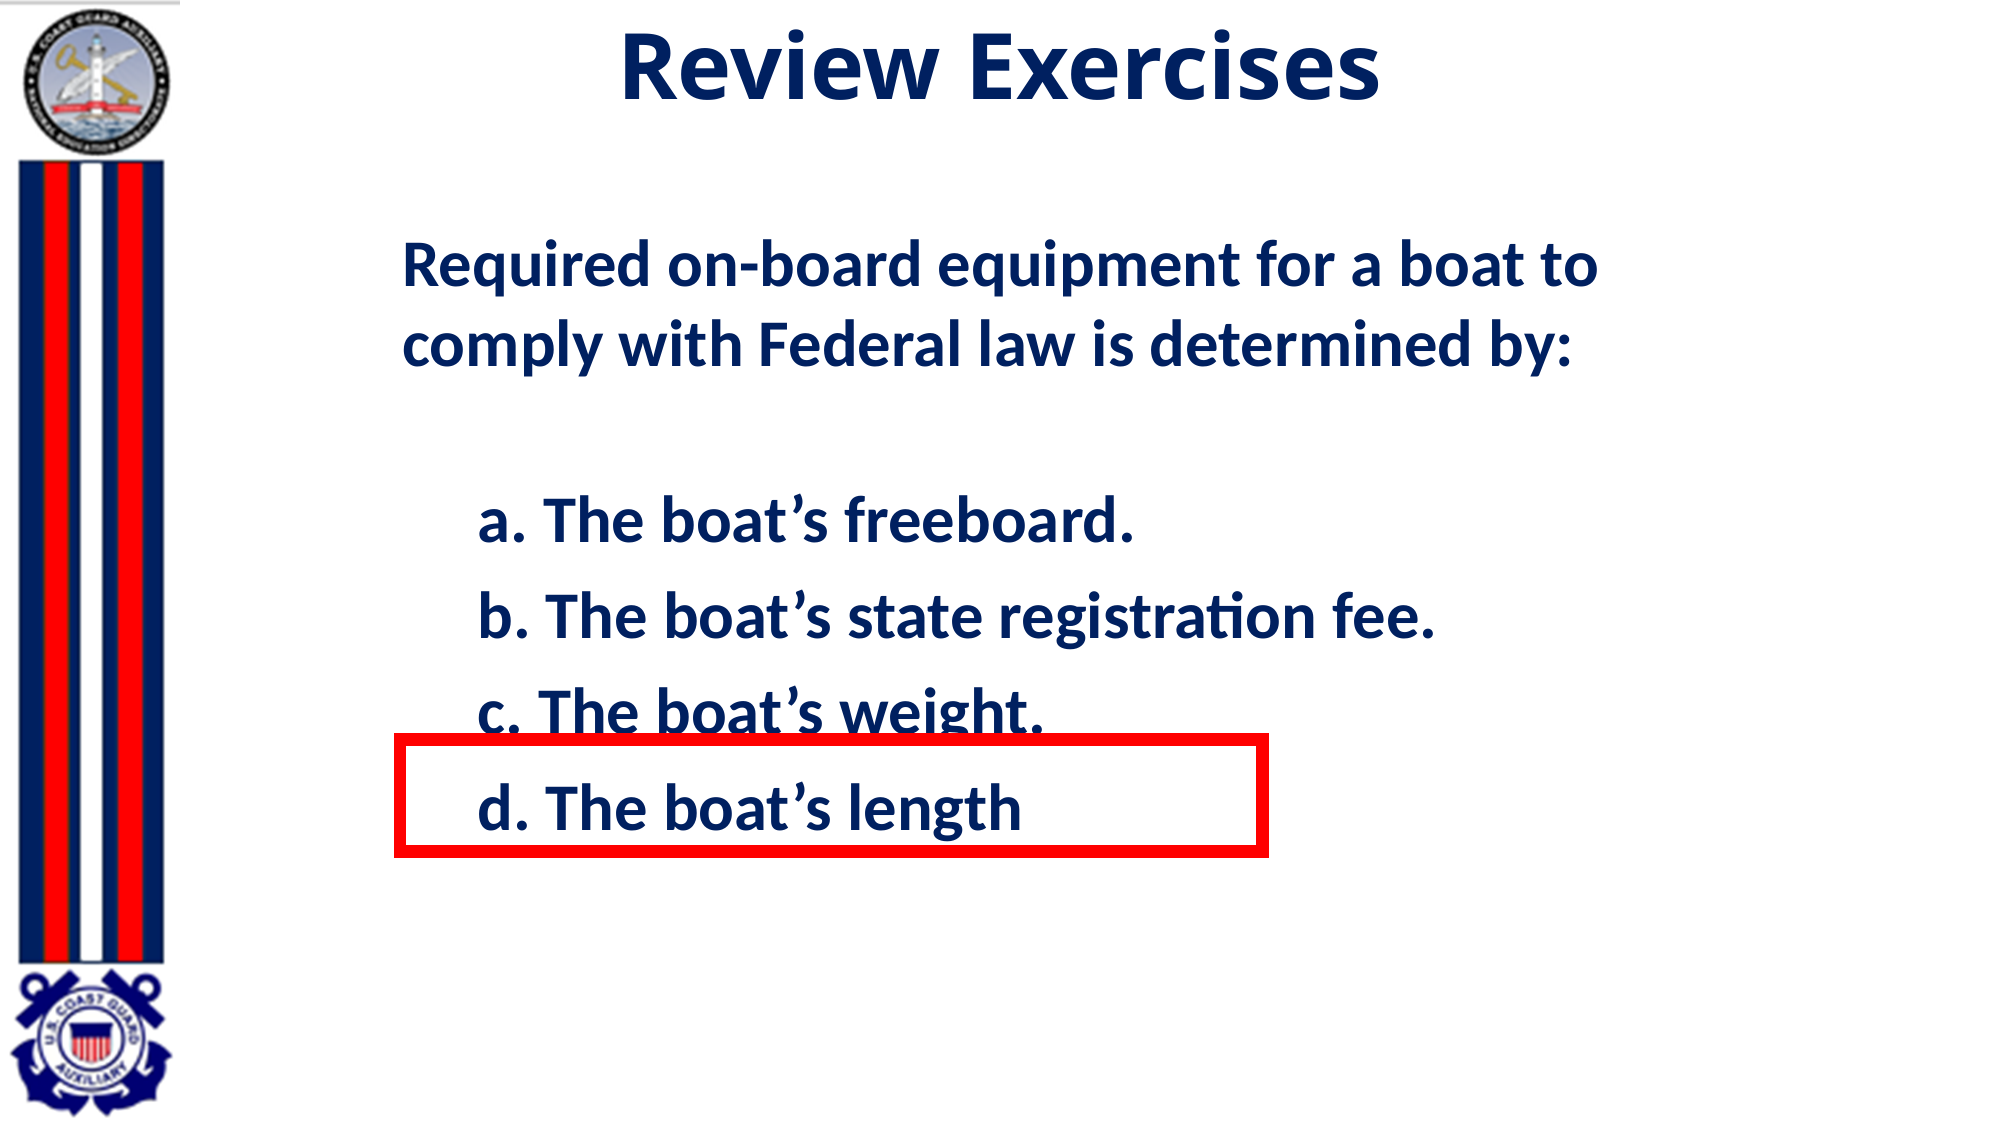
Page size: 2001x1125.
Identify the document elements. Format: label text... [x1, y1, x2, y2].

picture [0, 0, 181, 1125]
text_box [399, 739, 1263, 852]
text_box Required on-board equipment for a boat to comply with Federal law is determined by: a. The boat’s freeboard. b. The boat’s state registration fee. c. The boat’s weight. d. The boat’s length [387, 212, 1750, 896]
text_box Review Exercises [249, 0, 1750, 125]
